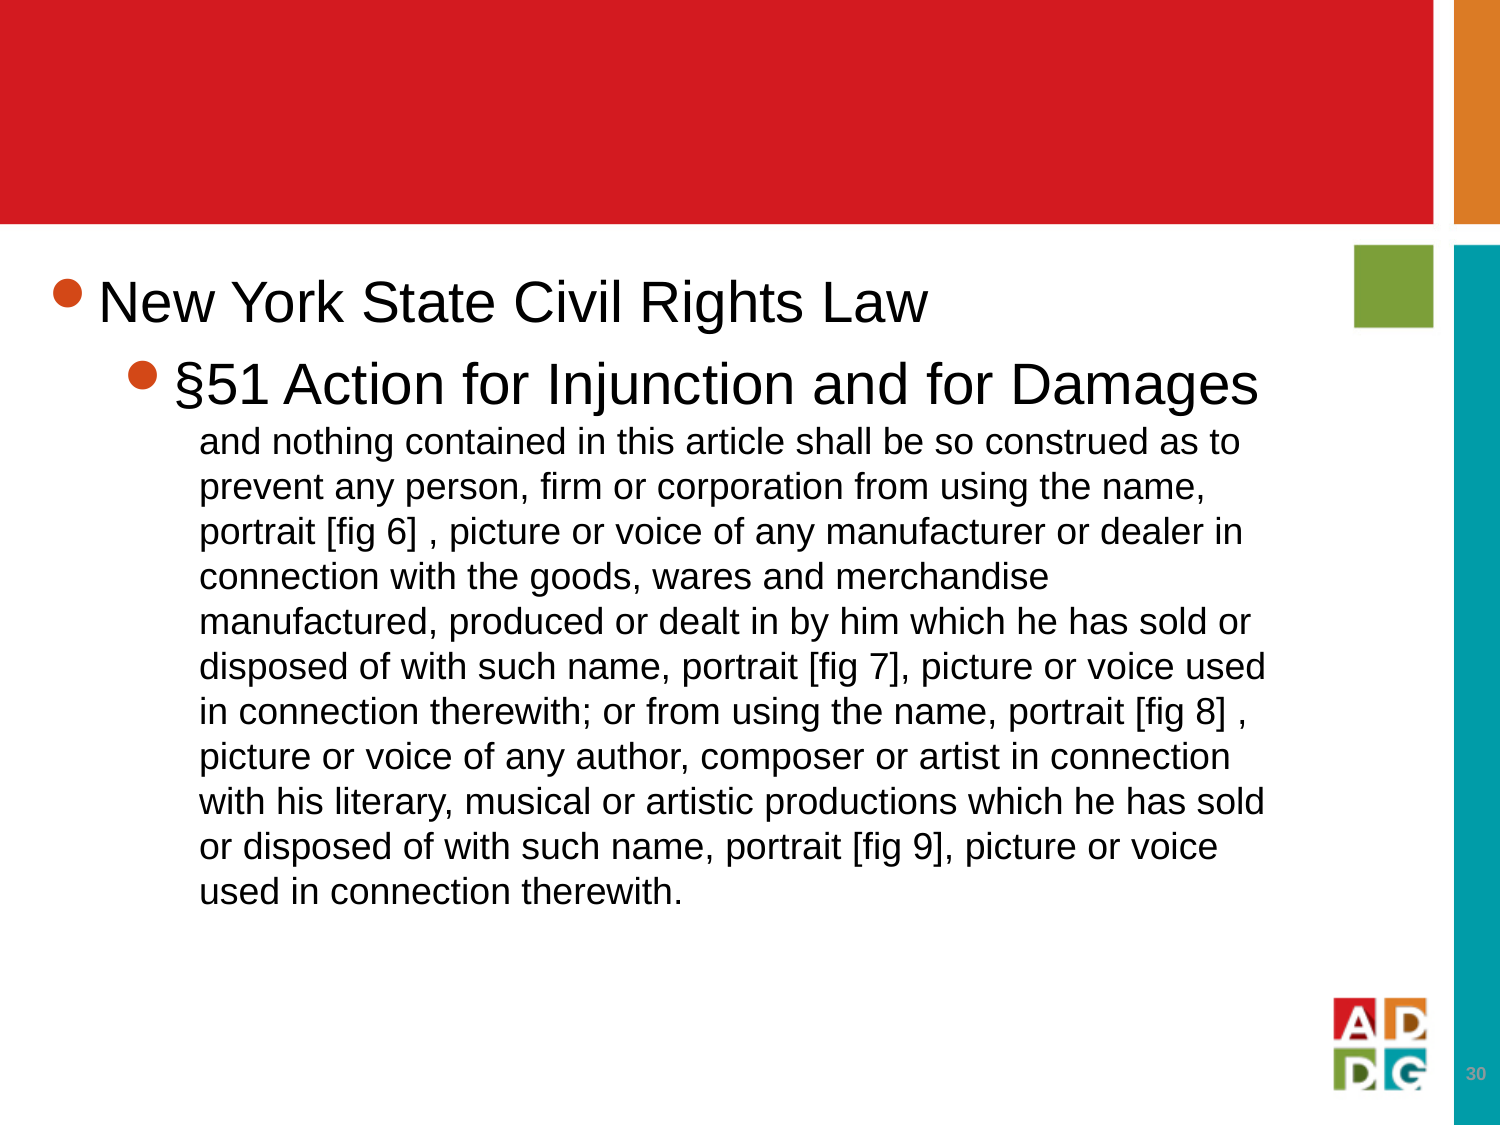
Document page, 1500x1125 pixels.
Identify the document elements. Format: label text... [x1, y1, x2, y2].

text_box New York State Civil Rights Law §51 Action for Injunction and for Damages and nothing contained in this article shall be so construed as to prevent any person, firm or corporation from using the name, portrait [fig 6] , picture or voice of any manufacturer or dealer in connection with the goods, wares and merchandise manufactured, produced or dealt in by him which he has sold or disposed of with such name, portrait [fig 7], picture or voice used in connection therewith; or from using the name, portrait [fig 8] , picture or voice of any author, composer or artist in connection with his literary, musical or artistic productions which he has sold or disposed of with such name, portrait [fig 9], picture or voice used in connection therewith. [34, 257, 1286, 919]
picture [0, 0, 1500, 1125]
slide_number 30 [1452, 1042, 1500, 1103]
